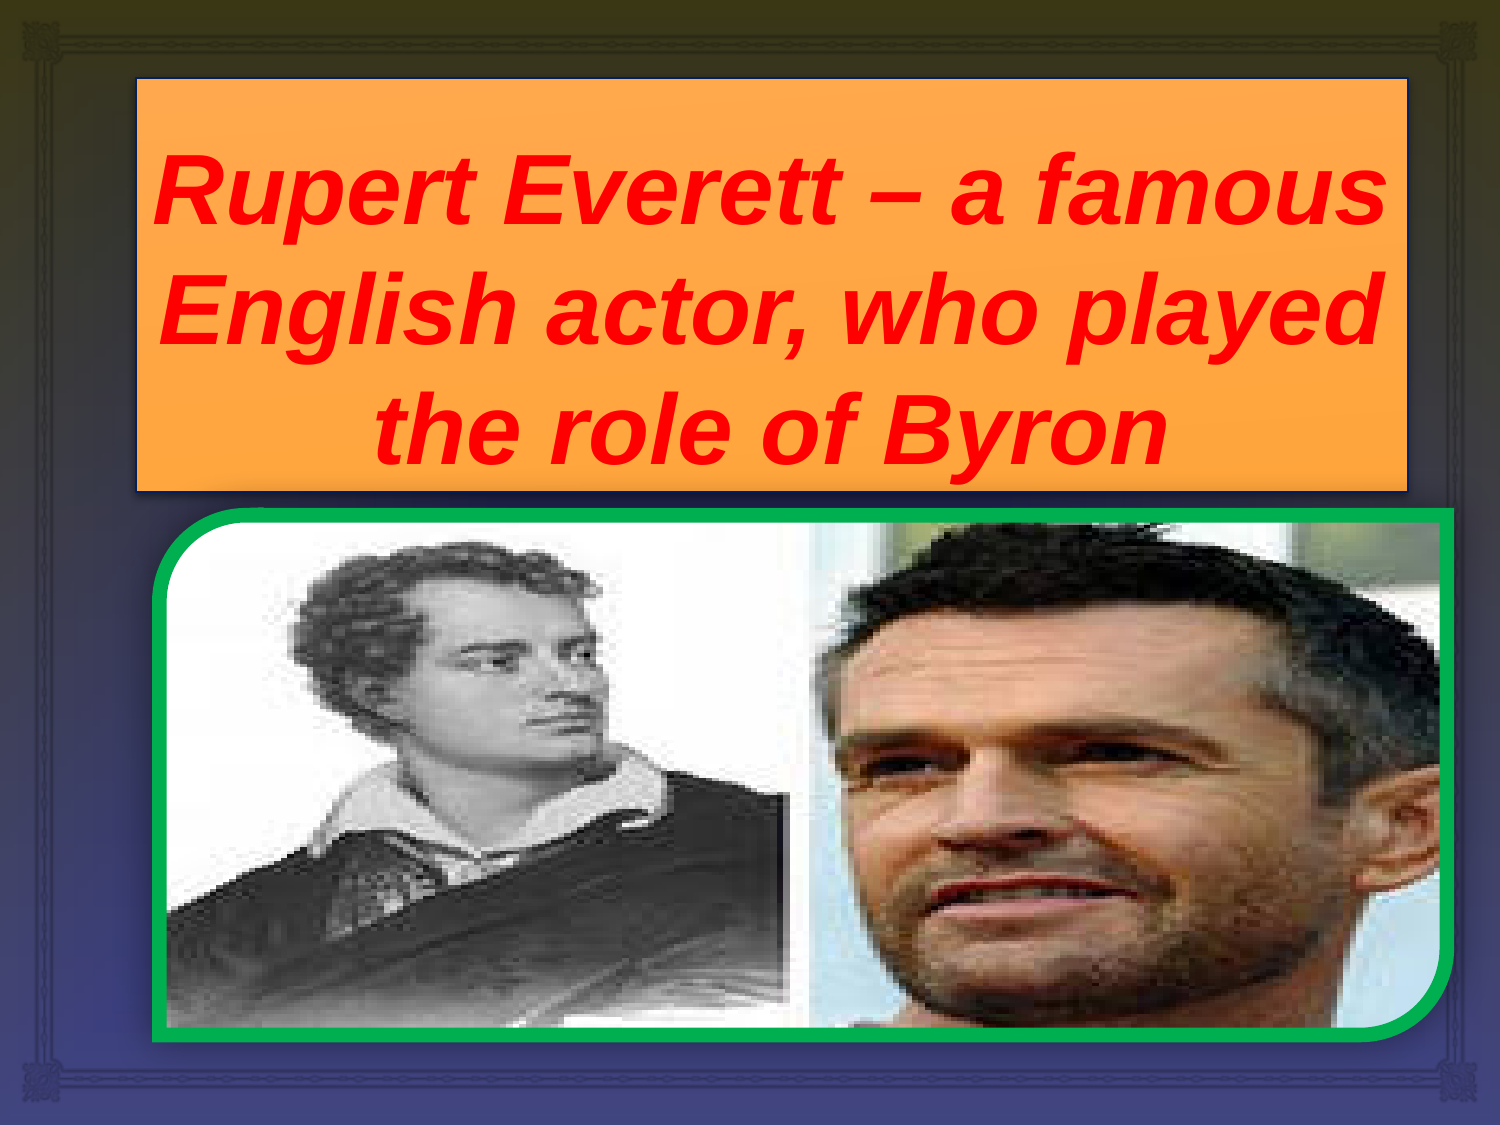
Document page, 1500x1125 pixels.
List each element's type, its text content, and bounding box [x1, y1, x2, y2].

title Rupert Everett – a famous English actor, who played the role of Byron [135, 77, 1409, 493]
picture [0, 0, 1500, 1125]
